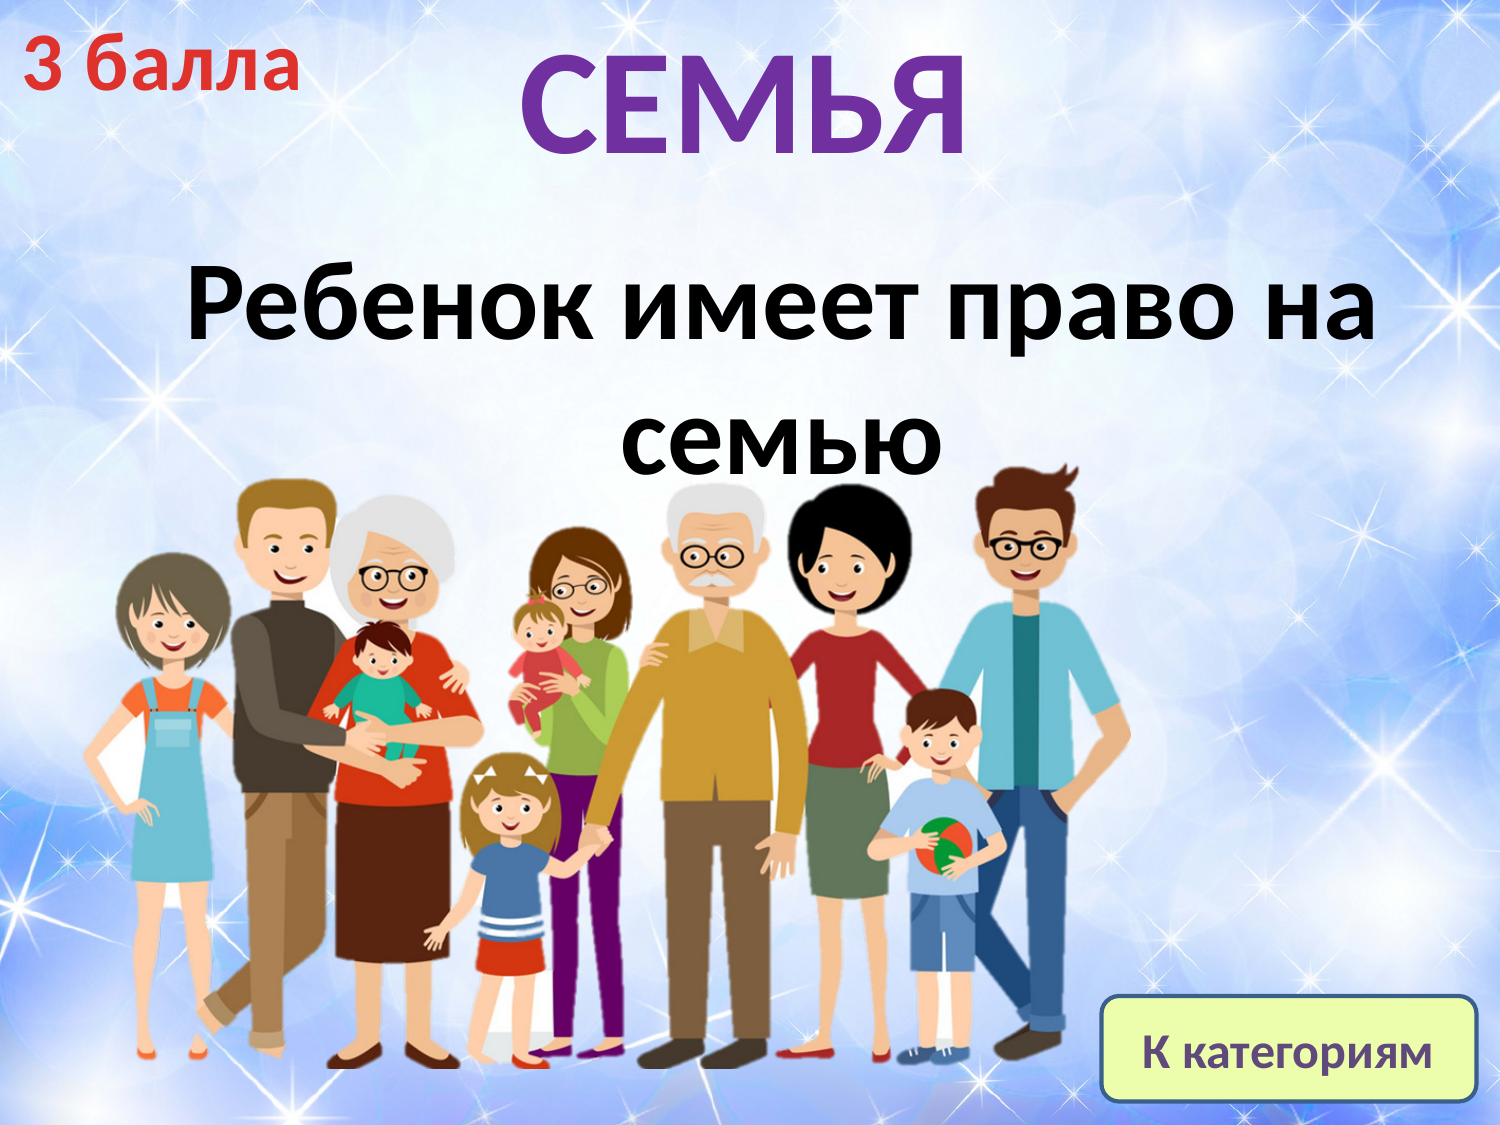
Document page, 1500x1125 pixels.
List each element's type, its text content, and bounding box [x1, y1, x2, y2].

text_box 3 балла [0, 0, 325, 115]
text_box К категориям [1099, 993, 1479, 1104]
picture [0, 0, 1500, 1125]
text_box Ребенок имеет право на семью [100, 219, 1465, 775]
title СЕМЬЯ [70, 0, 1421, 188]
